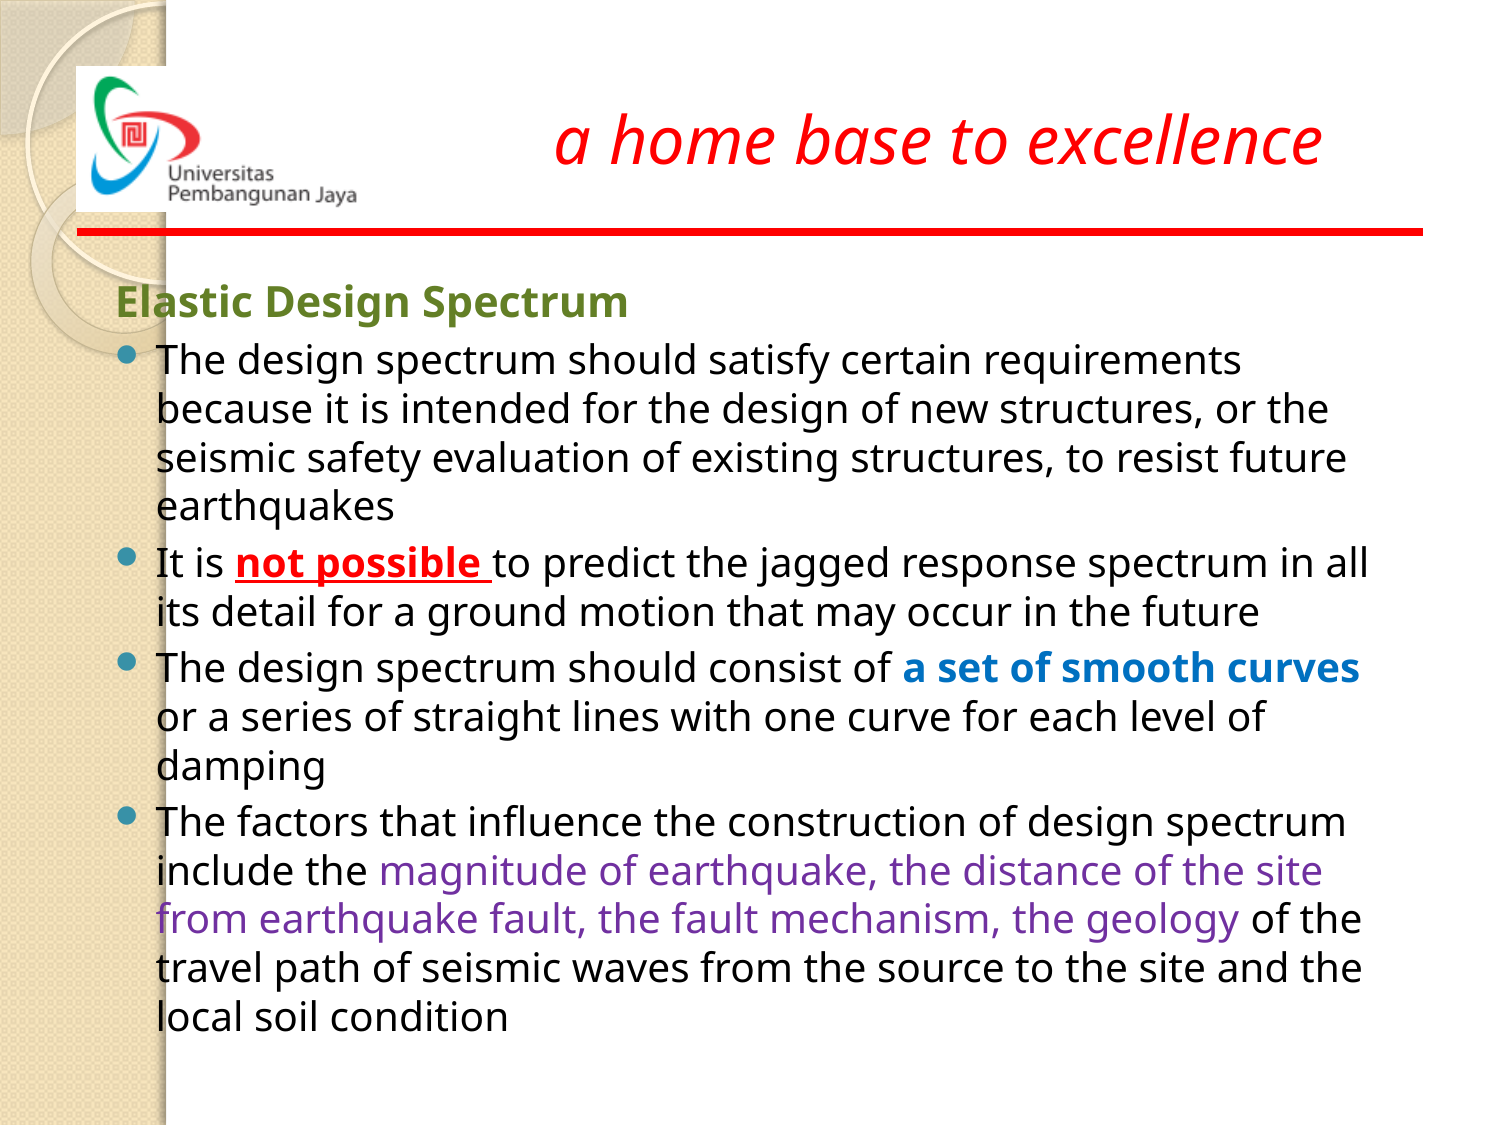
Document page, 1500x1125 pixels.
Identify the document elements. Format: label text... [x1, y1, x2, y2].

picture [76, 66, 366, 212]
list Elastic Design Spectrum The design spectrum should satisfy certain requirements because it is intended for the design of new structures, or the seismic safety evaluation of existing structures, to resist future earthquakes It is not possible to predict the jagged response spectrum in all its detail for a ground motion that may occur in the future The design spectrum should consist of a set of smooth curves or a series of straight lines with one curve for each level of damping The factors that influence the construction of design spectrum include the magnitude of earthquake, the distance of the site from earthquake fault, the fault mechanism, the geology of the travel path of seismic waves from the source to the site and the local soil condition [88, 267, 1424, 1059]
